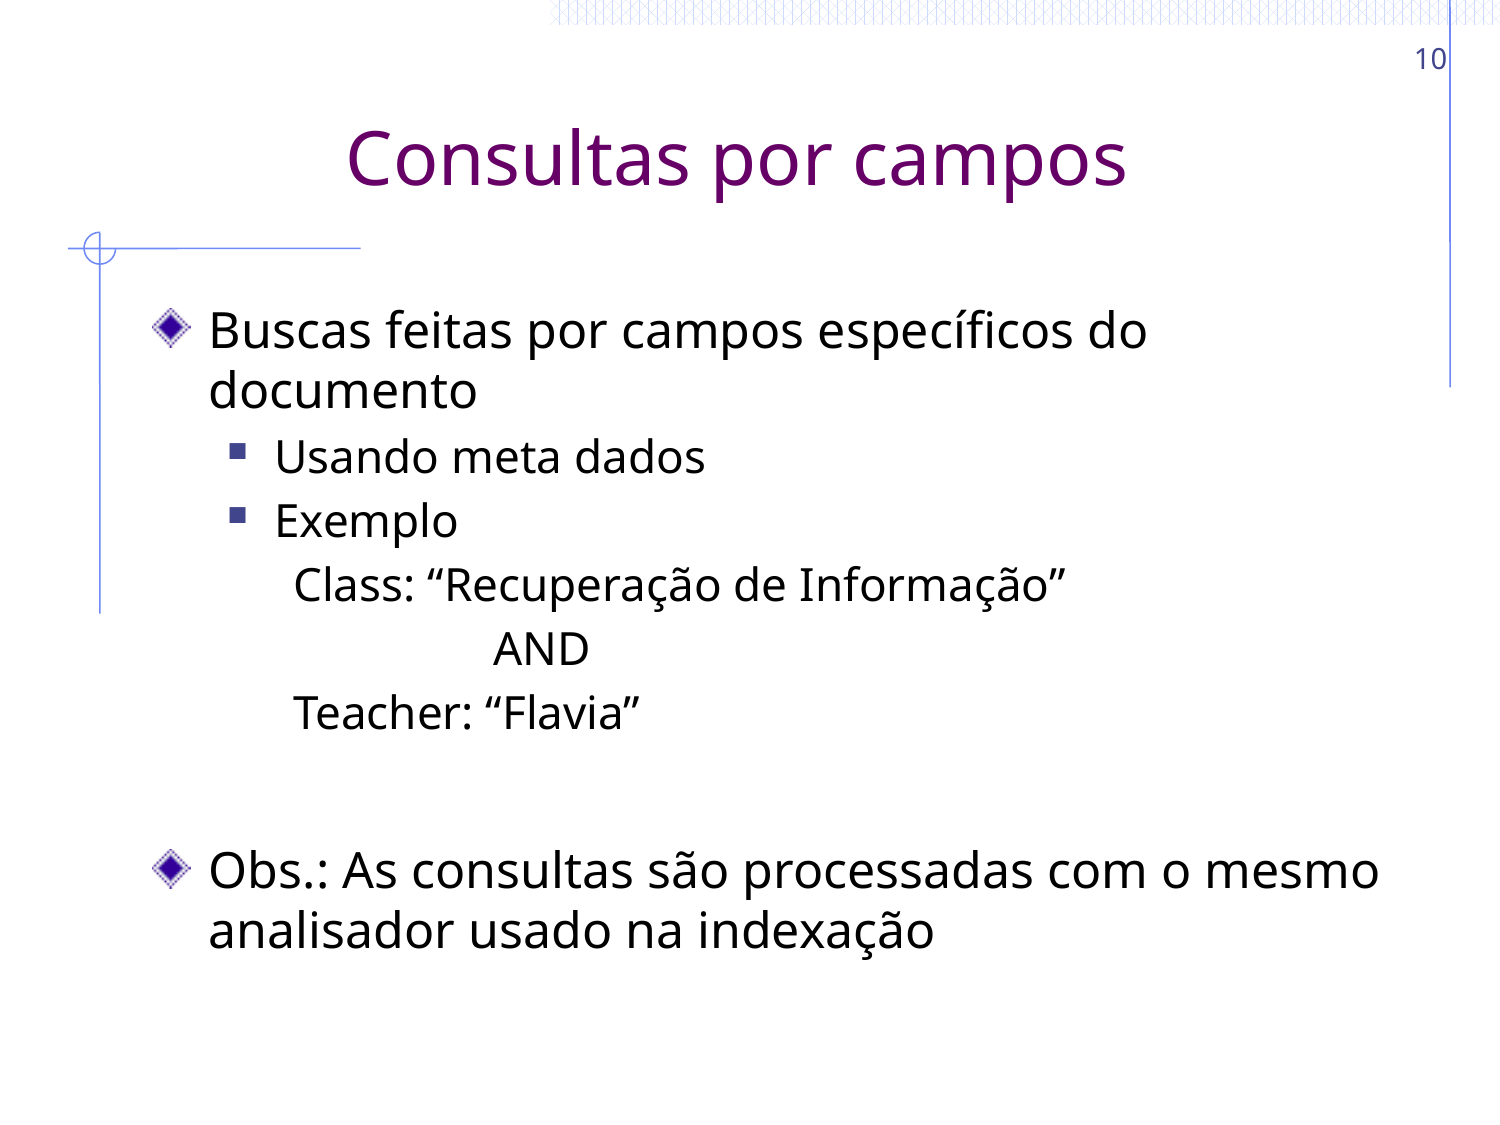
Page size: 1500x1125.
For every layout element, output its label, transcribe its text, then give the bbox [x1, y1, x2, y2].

list Buscas feitas por campos específicos do documento Usando meta dados Exemplo Class: “Recuperação de Informação” AND Teacher: “Flavia” Obs.: As consultas são processadas com o mesmo analisador usado na indexação [137, 290, 1413, 1000]
slide_number 10 [1149, 12, 1463, 88]
title Consultas por campos [99, 56, 1376, 209]
picture [152, 308, 191, 348]
picture [152, 849, 191, 889]
